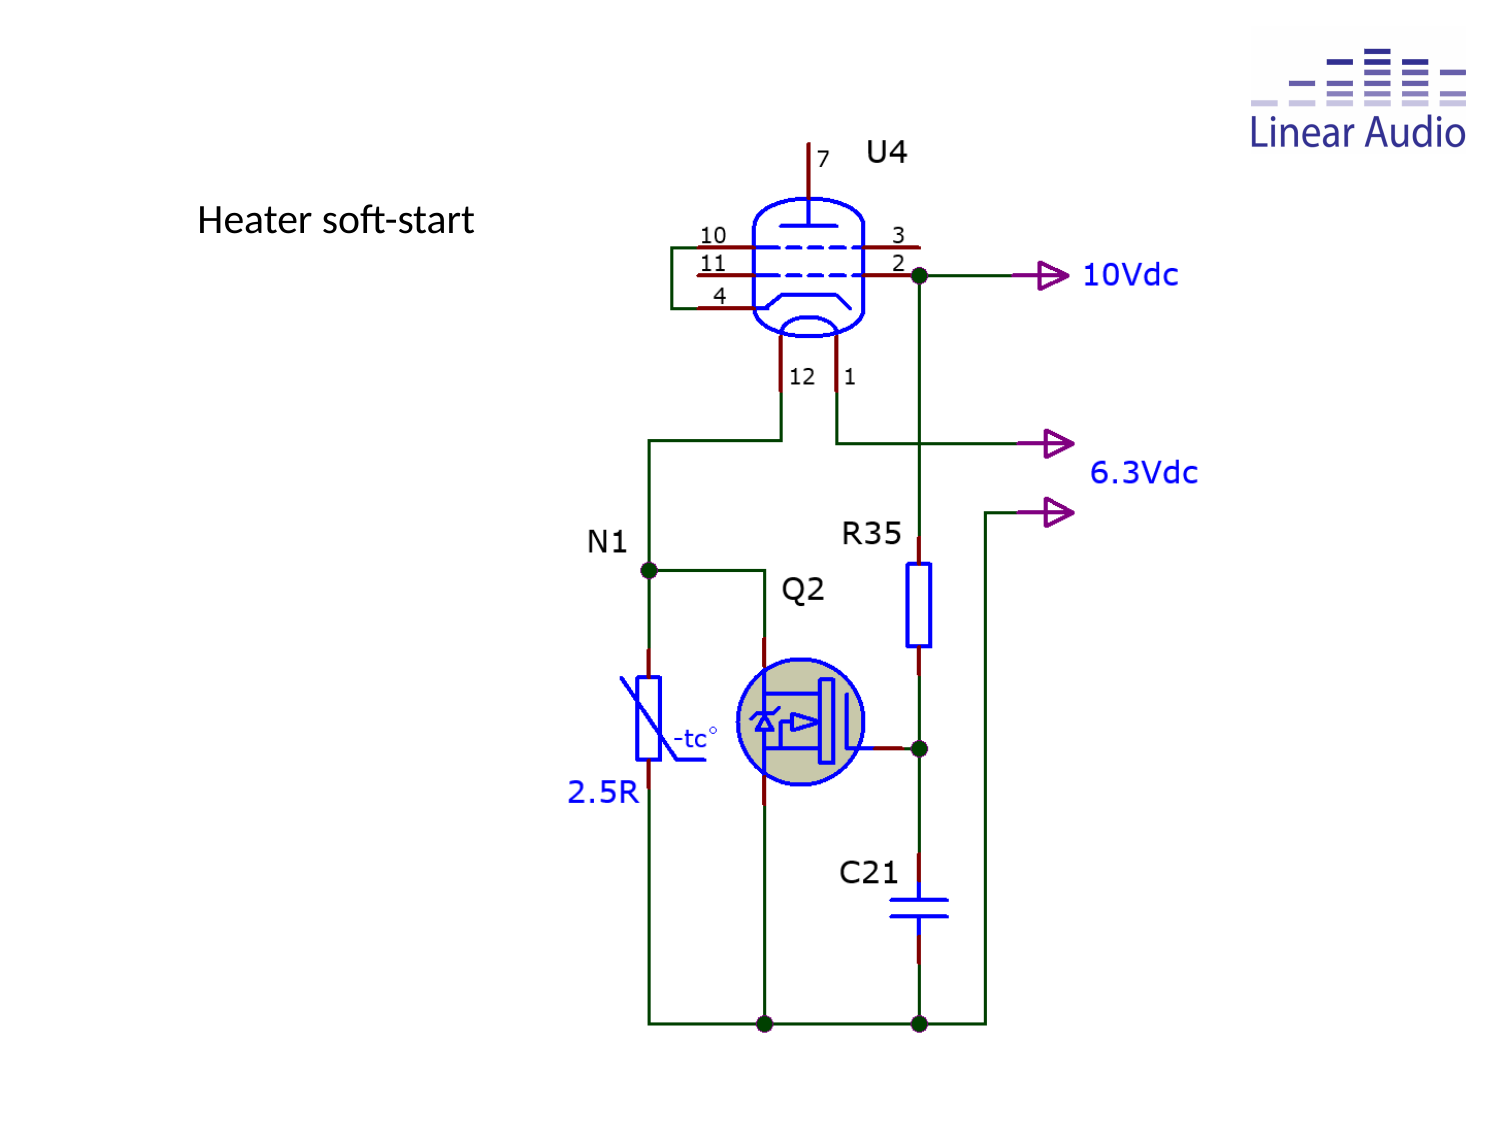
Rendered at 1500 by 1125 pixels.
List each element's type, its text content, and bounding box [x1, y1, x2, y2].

picture [563, 100, 1218, 1075]
text_box Heater soft-start [182, 184, 491, 250]
picture [1251, 26, 1466, 154]
